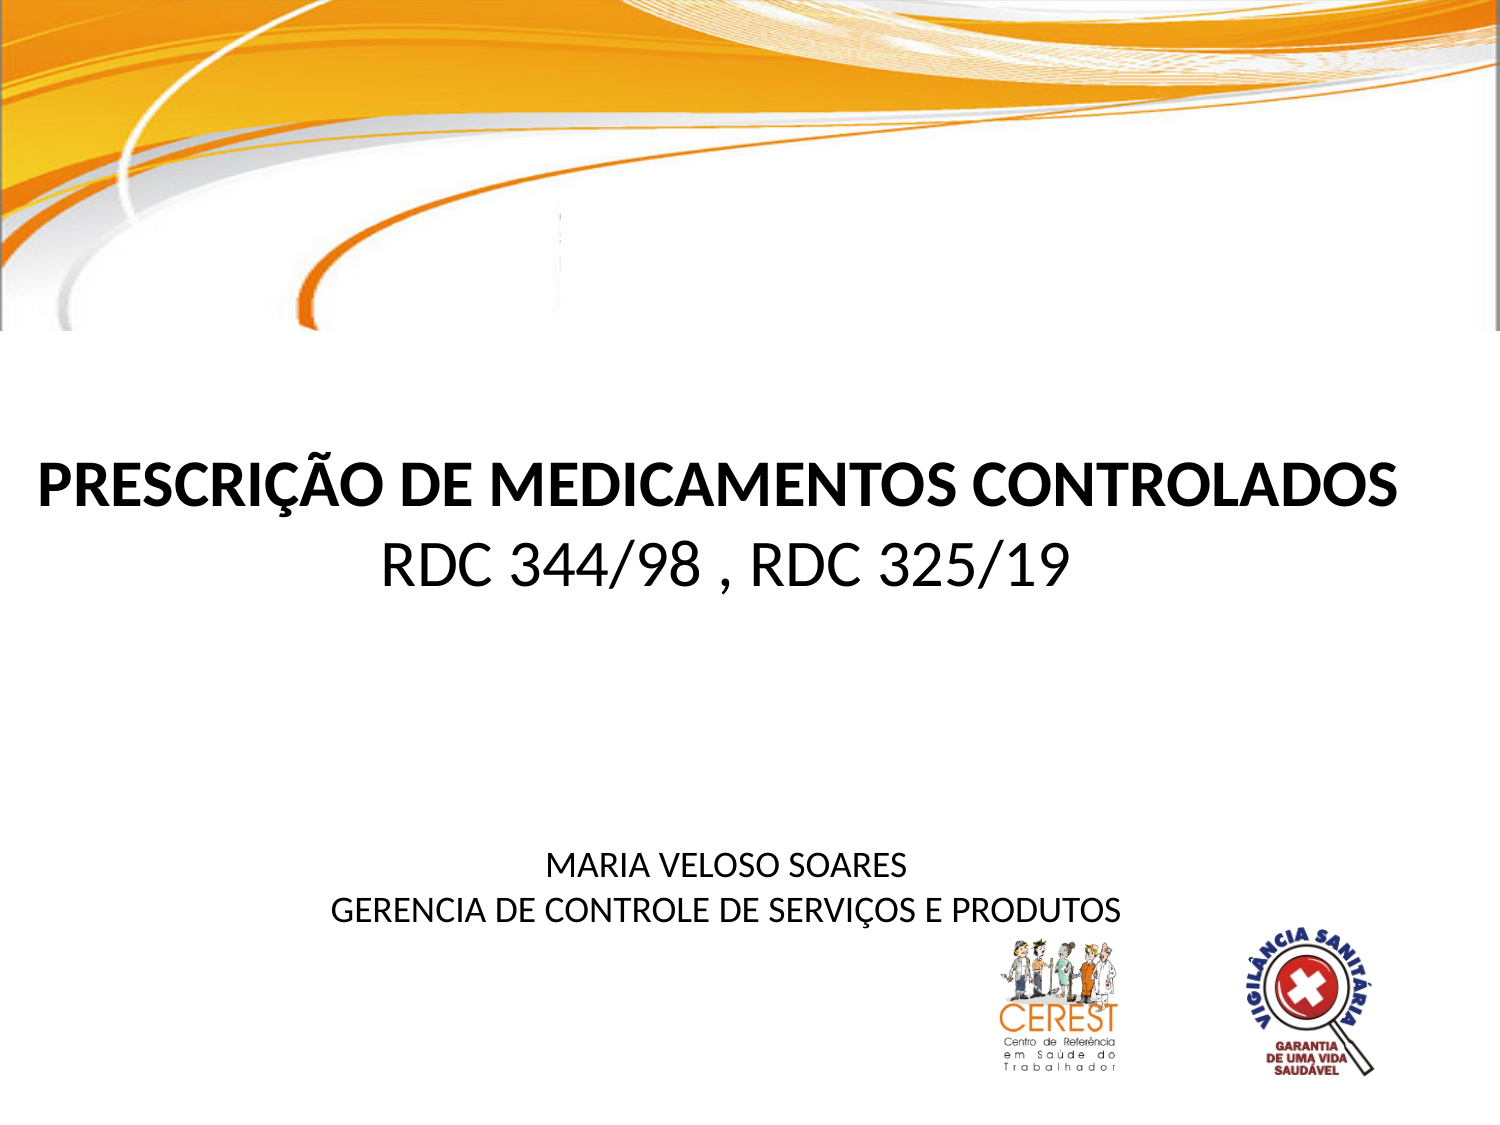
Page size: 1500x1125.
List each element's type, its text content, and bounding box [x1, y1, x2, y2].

picture [997, 938, 1125, 1076]
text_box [0, 0, 1500, 402]
text_box PRESCRIÇÃO DE MEDICAMENTOS CONTROLADOS RDC 344/98 , RDC 325/19 MARIA VELOSO SOARES GERENCIA DE CONTROLE DE SERVIÇOS E PRODUTOS [0, 432, 1483, 938]
picture [1245, 927, 1376, 1078]
